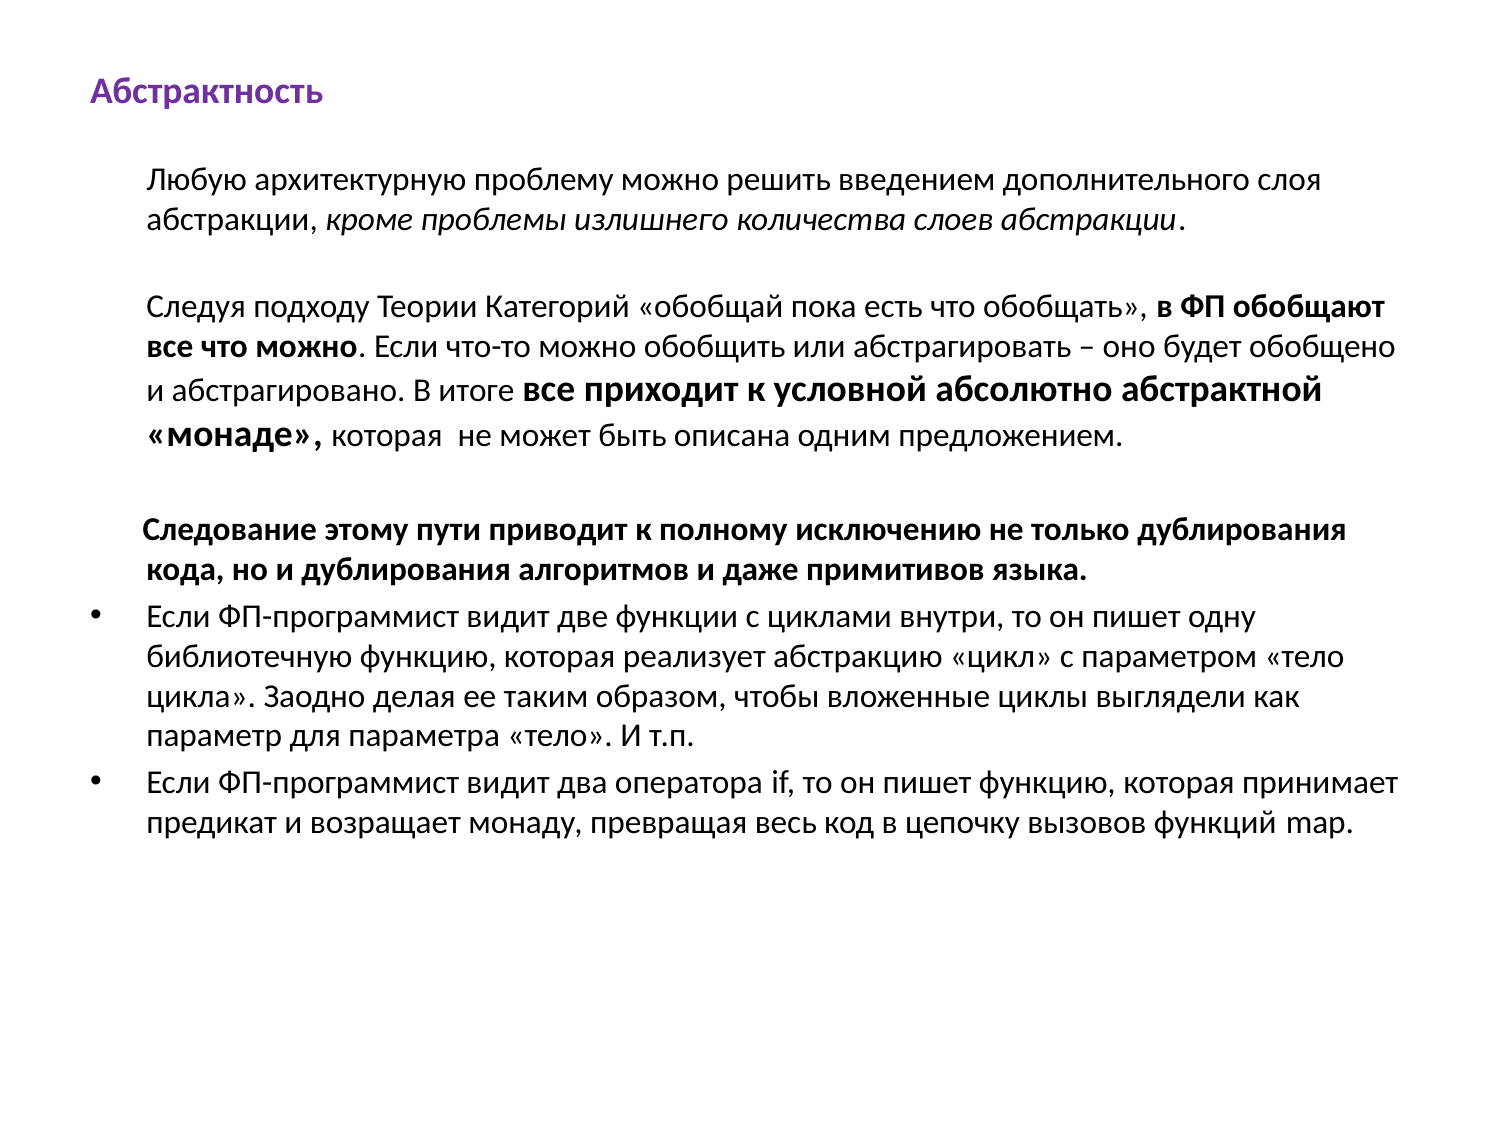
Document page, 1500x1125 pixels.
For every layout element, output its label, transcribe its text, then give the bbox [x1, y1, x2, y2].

list Абстрактность Любую архитектурную проблему можно решить введением дополнительного слоя абстракции, кроме проблемы излишнего количества слоев абстракции. Следуя подходу Теории Категорий «обобщай пока есть что обобщать», в ФП обобщают все что можно. Если что-то можно обобщить или абстрагировать – оно будет обобщено и абстрагировано. В итоге все приходит к условной абсолютно абстрактной «монаде», которая не может быть описана одним предложением. Следование этому пути приводит к полному исключению не только дублирования кода, но и дублирования алгоритмов и даже примитивов языка. Если ФП-программист видит две функции с циклами внутри, то он пишет одну библиотечную функцию, которая реализует абстракцию «цикл» с параметром «тело цикла». Заодно делая ее таким образом, чтобы вложенные циклы выглядели как параметр для параметра «тело». И т.п. Если ФП-программист видит два оператора if, то он пишет функцию, которая принимает предикат и возращает монаду, превращая весь код в цепочку вызовов функций map. [75, 58, 1425, 1005]
